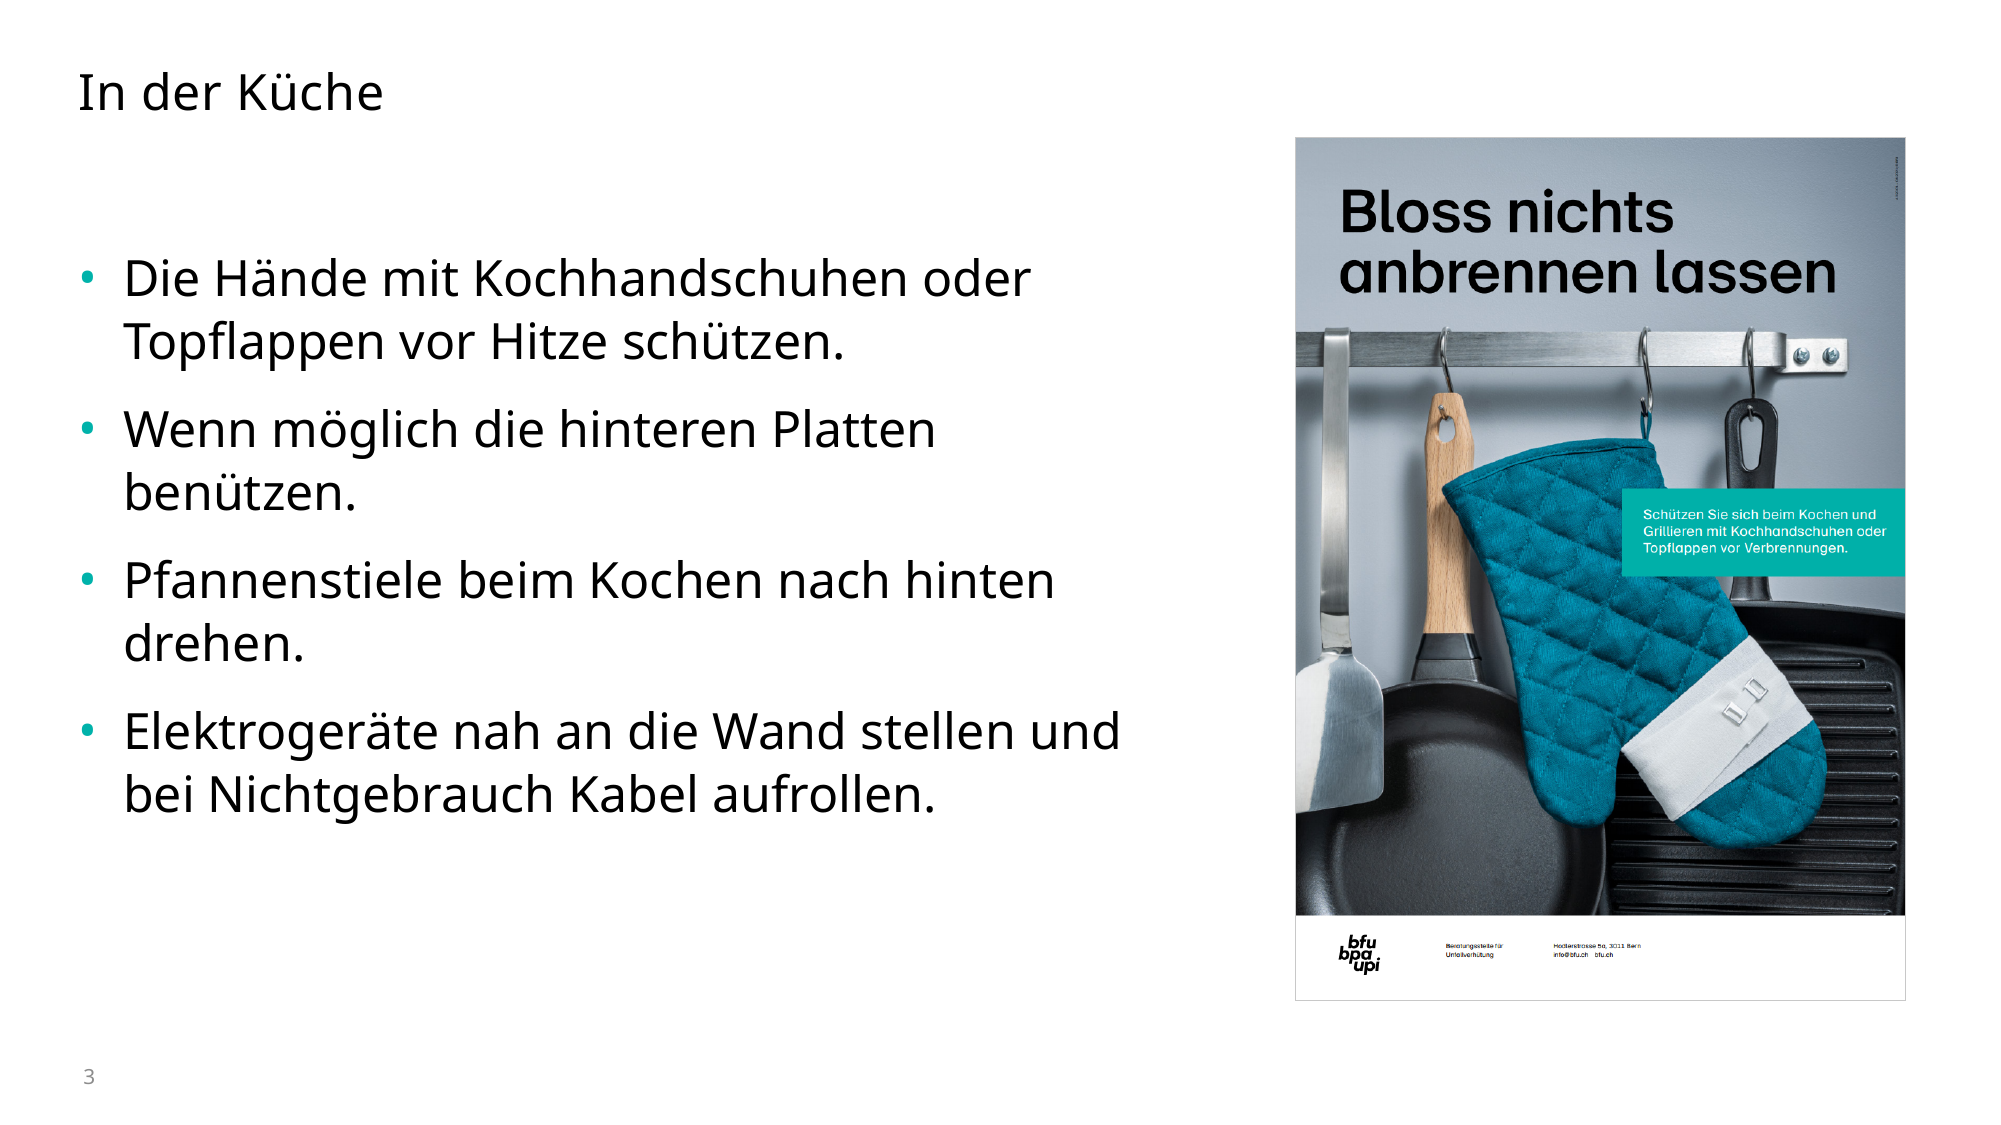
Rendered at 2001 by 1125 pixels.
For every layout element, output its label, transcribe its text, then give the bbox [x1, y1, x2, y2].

picture [1295, 137, 1906, 1001]
title In der Küche [78, 59, 1922, 112]
slide_number 3 [83, 1063, 218, 1090]
list Die Hände mit Kochhandschuhen oder Topflappen vor Hitze schützen. Wenn möglich die hinteren Platten benützen. Pfannenstiele beim Kochen nach hinten drehen. Elektrogeräte nah an die Wand stellen und bei Nichtgebrauch Kabel aufrollen. [78, 243, 1130, 1014]
